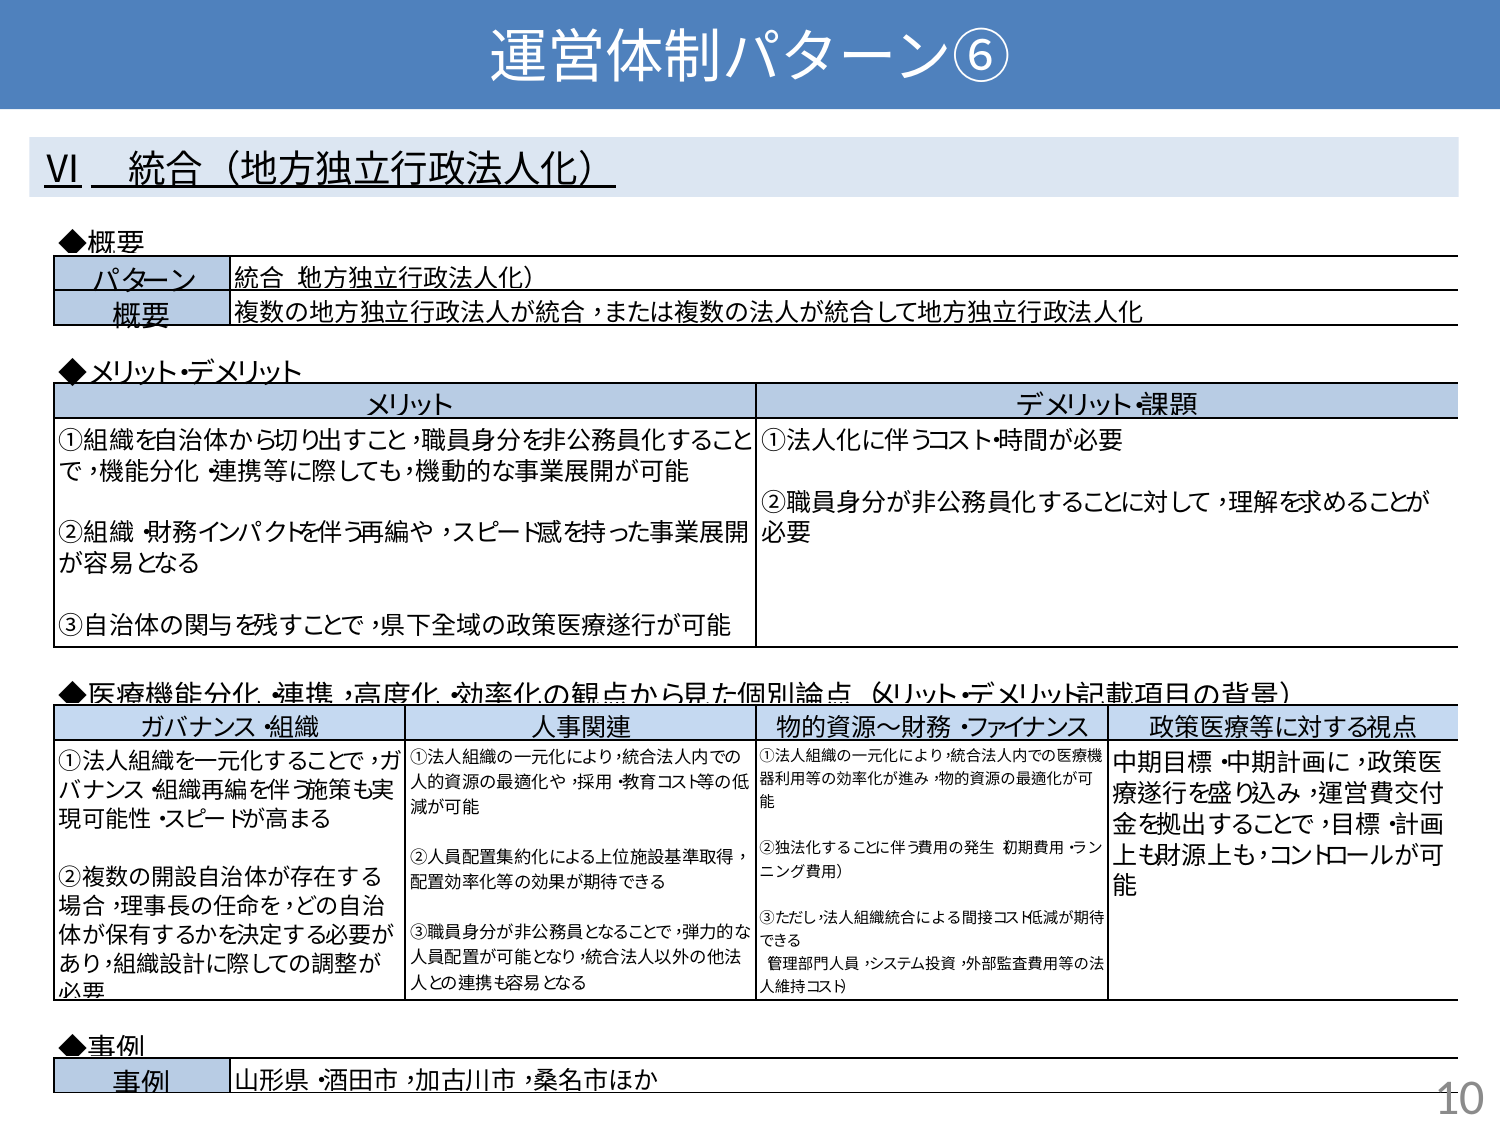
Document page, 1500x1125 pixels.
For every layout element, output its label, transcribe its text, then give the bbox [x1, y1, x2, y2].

text_box Ⅵ 統合（地方独立行政法人化） [29, 137, 1459, 197]
title 運営体制パターン⑥ [0, 0, 1500, 110]
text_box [52, 219, 1460, 1095]
slide_number 9 [1149, 1064, 1500, 1124]
